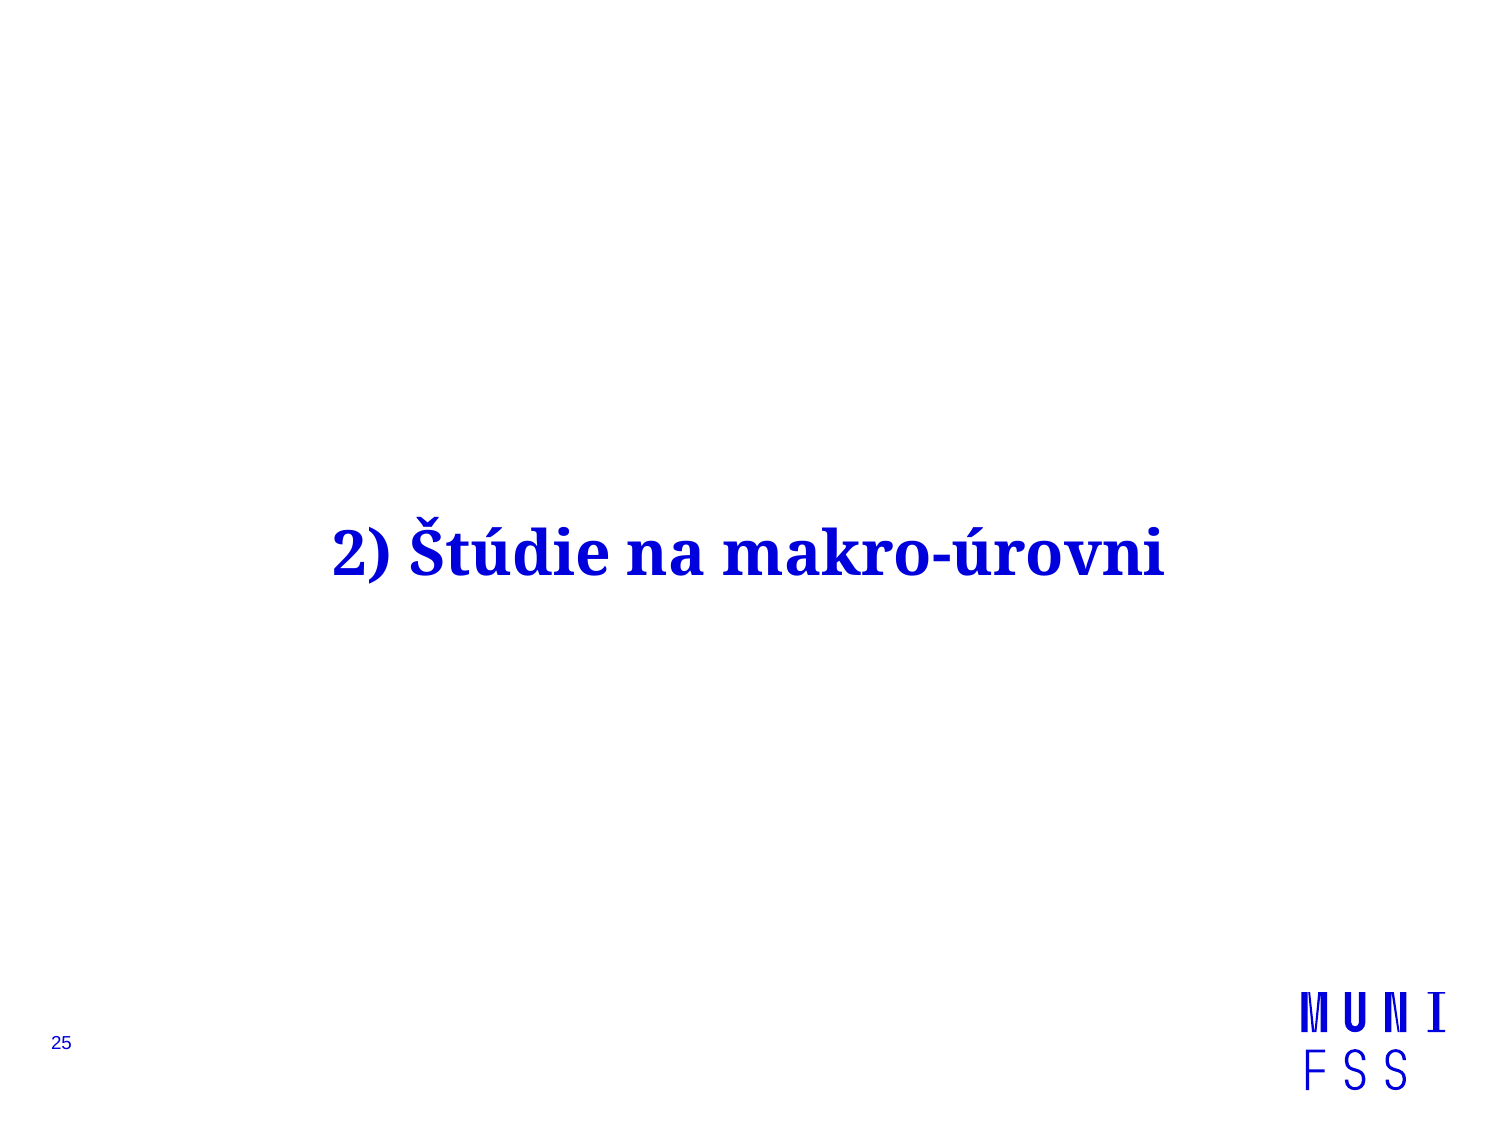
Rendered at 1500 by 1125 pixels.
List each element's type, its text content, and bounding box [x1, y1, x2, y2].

title 2) Štúdie na makro-úrovni [88, 525, 1412, 600]
slide_number 25 [50, 1021, 82, 1063]
